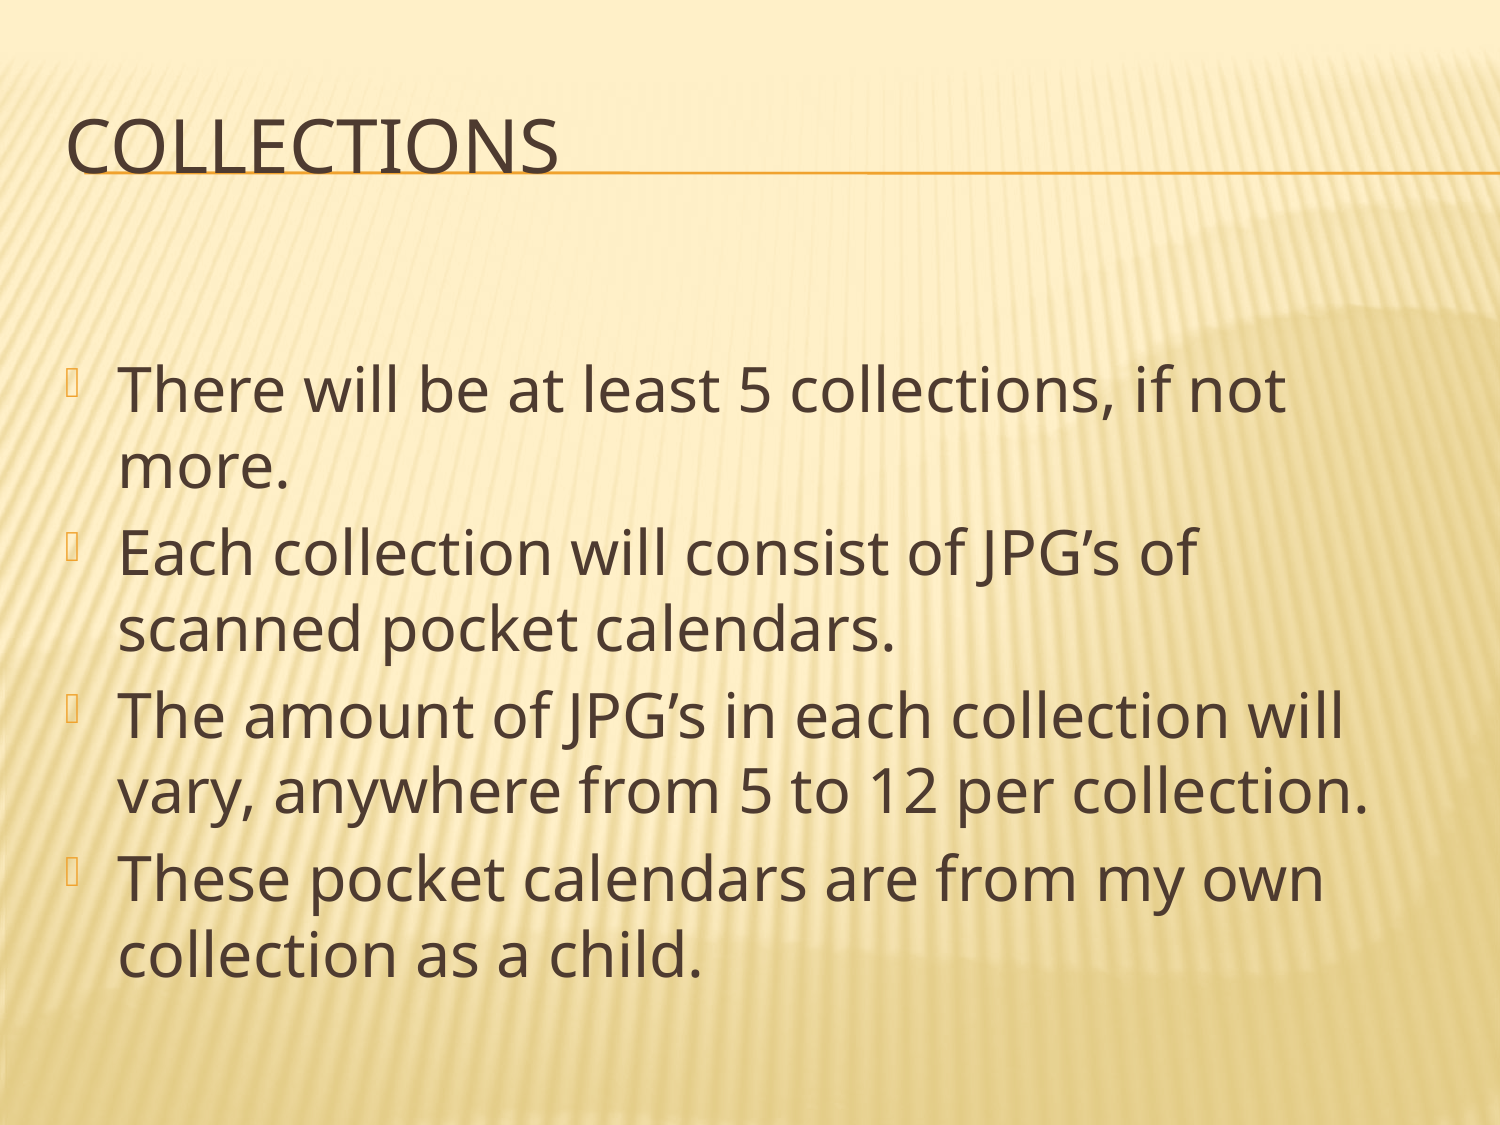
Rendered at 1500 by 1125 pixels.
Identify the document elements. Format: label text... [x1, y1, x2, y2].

title Collections [50, 75, 1475, 213]
list There will be at least 5 collections, if not more. Each collection will consist of JPG’s of scanned pocket calendars. The amount of JPG’s in each collection will vary, anywhere from 5 to 12 per collection. These pocket calendars are from my own collection as a child. [50, 254, 1475, 998]
